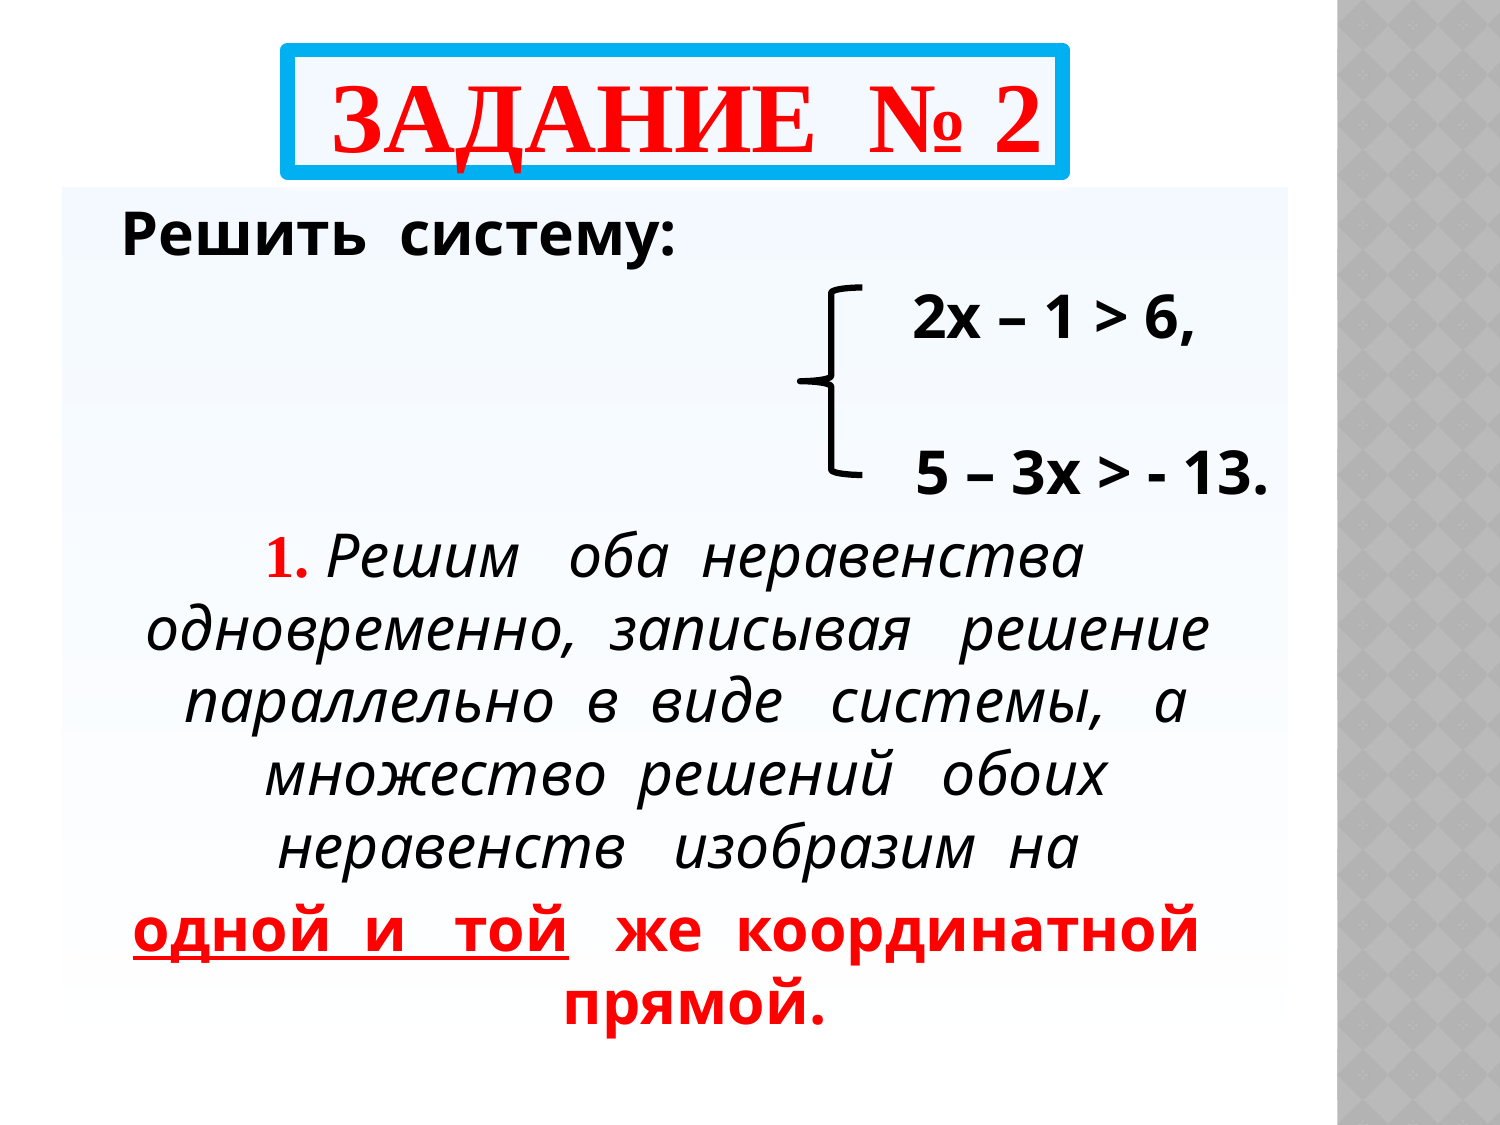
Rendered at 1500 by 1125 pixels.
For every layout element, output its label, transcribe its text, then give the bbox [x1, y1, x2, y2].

list Решить систему: 2х – 1 > 6, 5 – 3х > - 13. 1. Решим оба неравенства одновременно, записывая решение параллельно в виде системы, а множество решений обоих неравенств изобразим на одной и той же координатной прямой. [62, 187, 1288, 1058]
text_box [799, 286, 863, 476]
title Задание № 2 [287, 50, 1063, 173]
